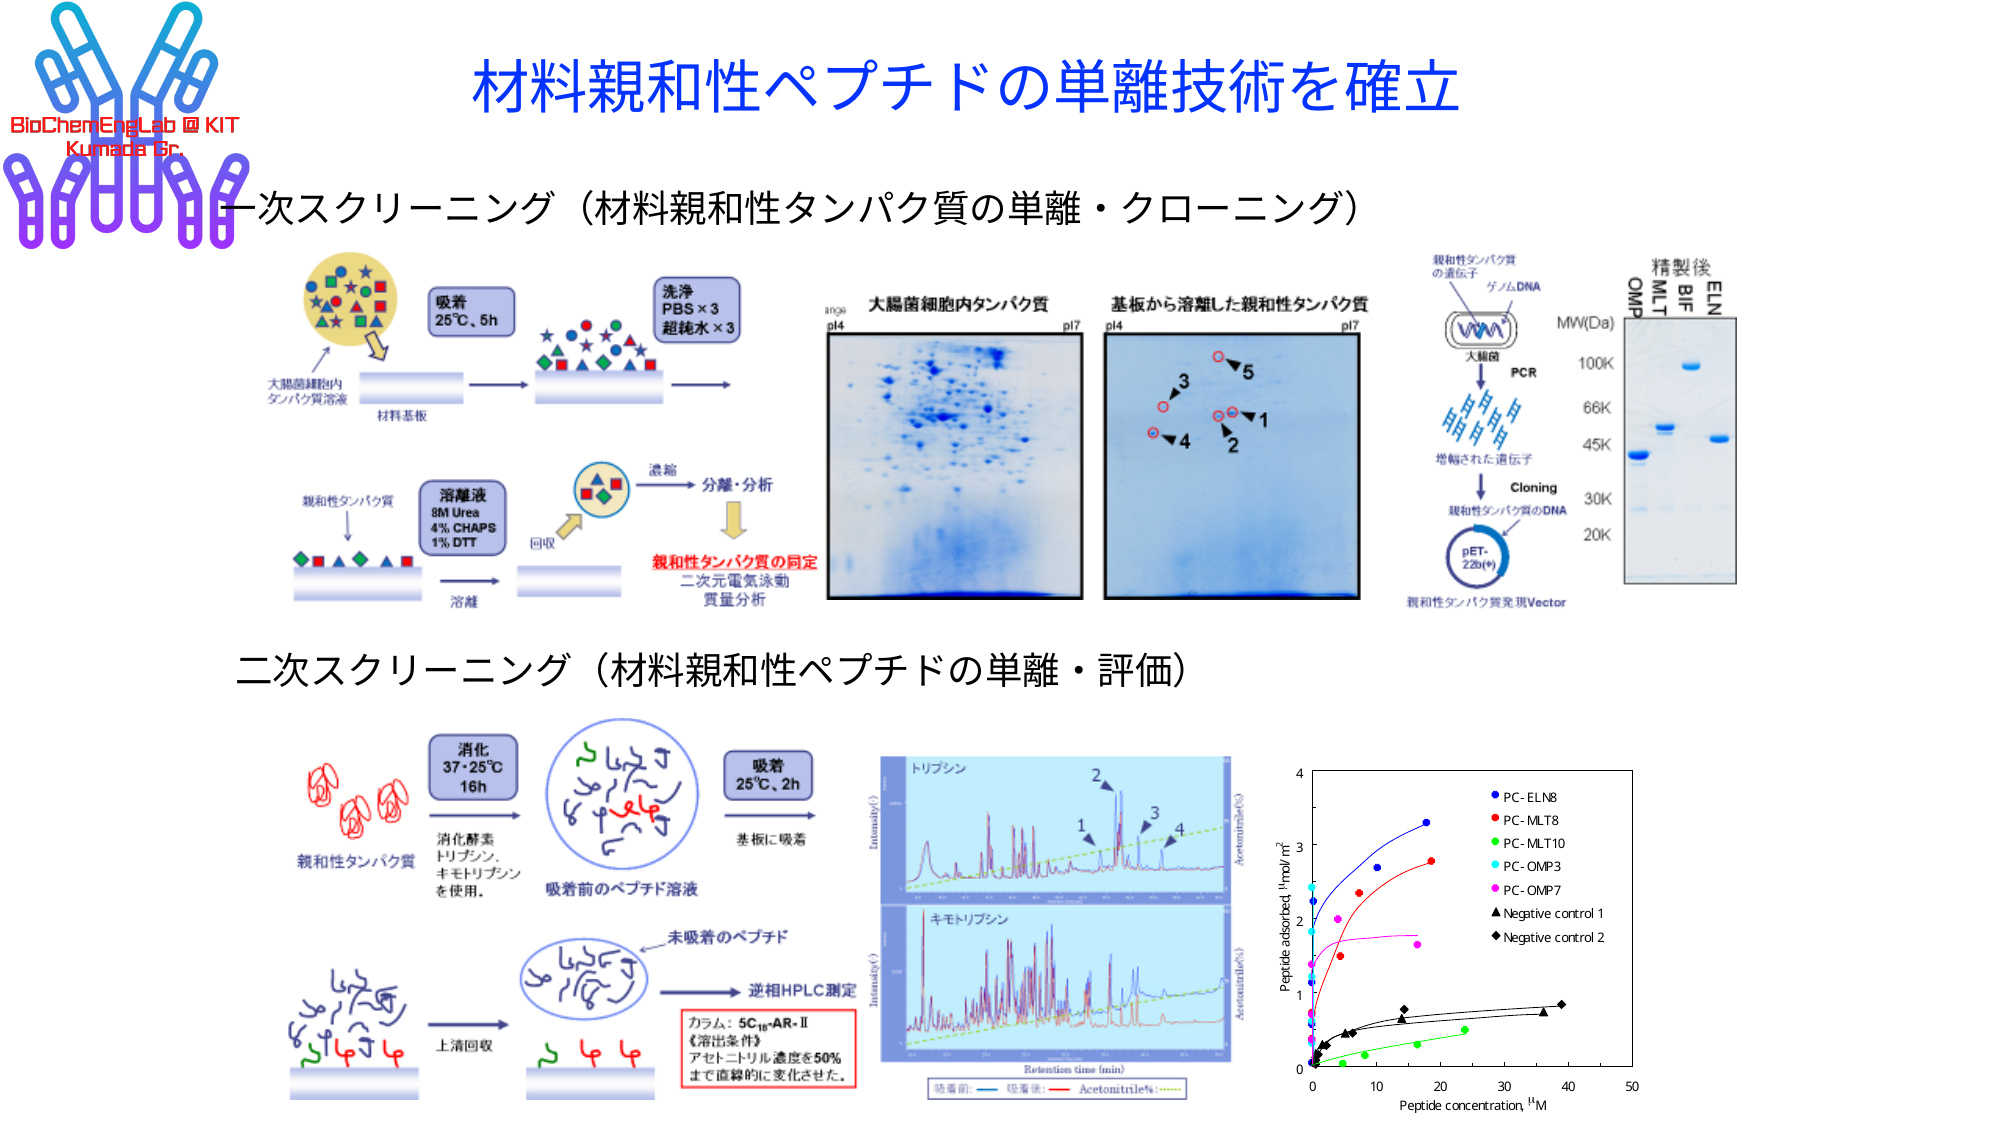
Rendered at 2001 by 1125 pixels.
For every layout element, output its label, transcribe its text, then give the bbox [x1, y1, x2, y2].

picture [287, 718, 1250, 1100]
text_box 二次スクリーニング（材料親和性ペプチドの単離・評価） [220, 639, 1225, 700]
picture [1262, 748, 1663, 1125]
picture [262, 252, 1375, 613]
picture [0, 0, 250, 249]
title 材料親和性ペプチドの単離技術を確立 [456, 24, 1807, 155]
text_box 一次スクリーニング（材料親和性タンパク質の単離・クローニング） [205, 177, 1398, 237]
picture [1399, 249, 1737, 613]
